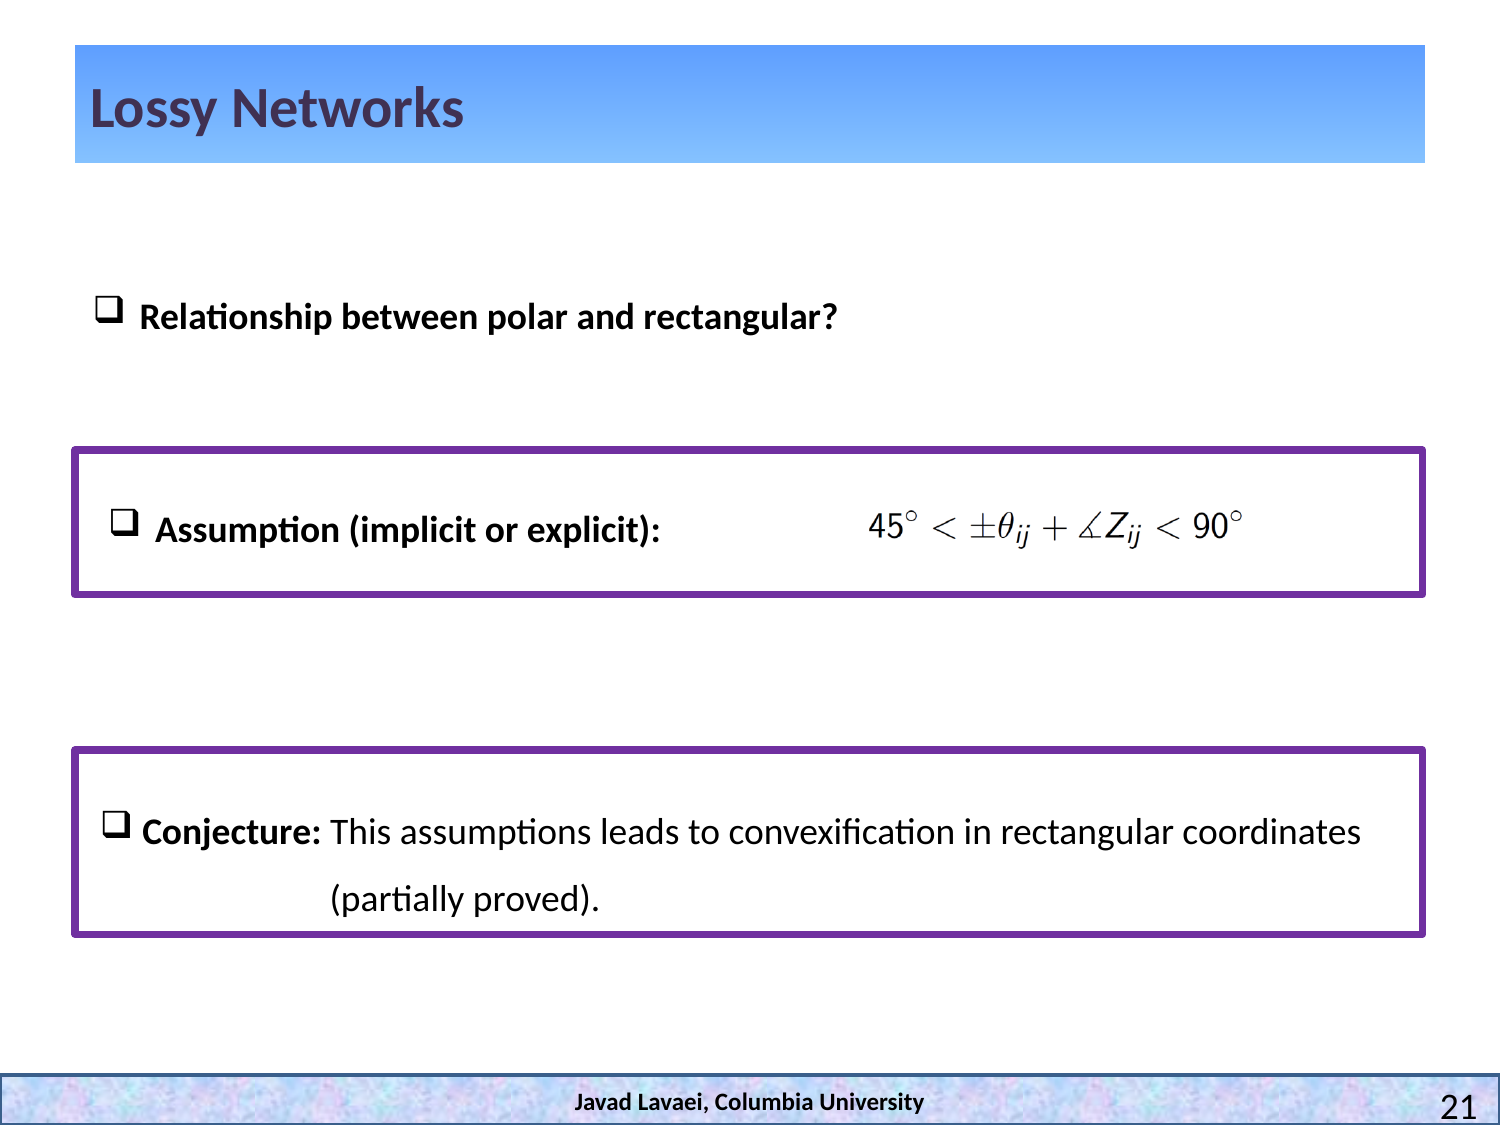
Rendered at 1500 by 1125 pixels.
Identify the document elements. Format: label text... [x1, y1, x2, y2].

title Lossy Networks [75, 45, 1425, 163]
picture [859, 486, 1253, 559]
text_box [73, 748, 1424, 936]
text_box 21 [1424, 1074, 1500, 1125]
text_box Relationship between polar and rectangular? [78, 262, 855, 345]
text_box Javad Lavaei, Columbia University [0, 1073, 1500, 1125]
text_box Assumption (implicit or explicit): [93, 475, 723, 558]
text_box [73, 448, 1424, 597]
